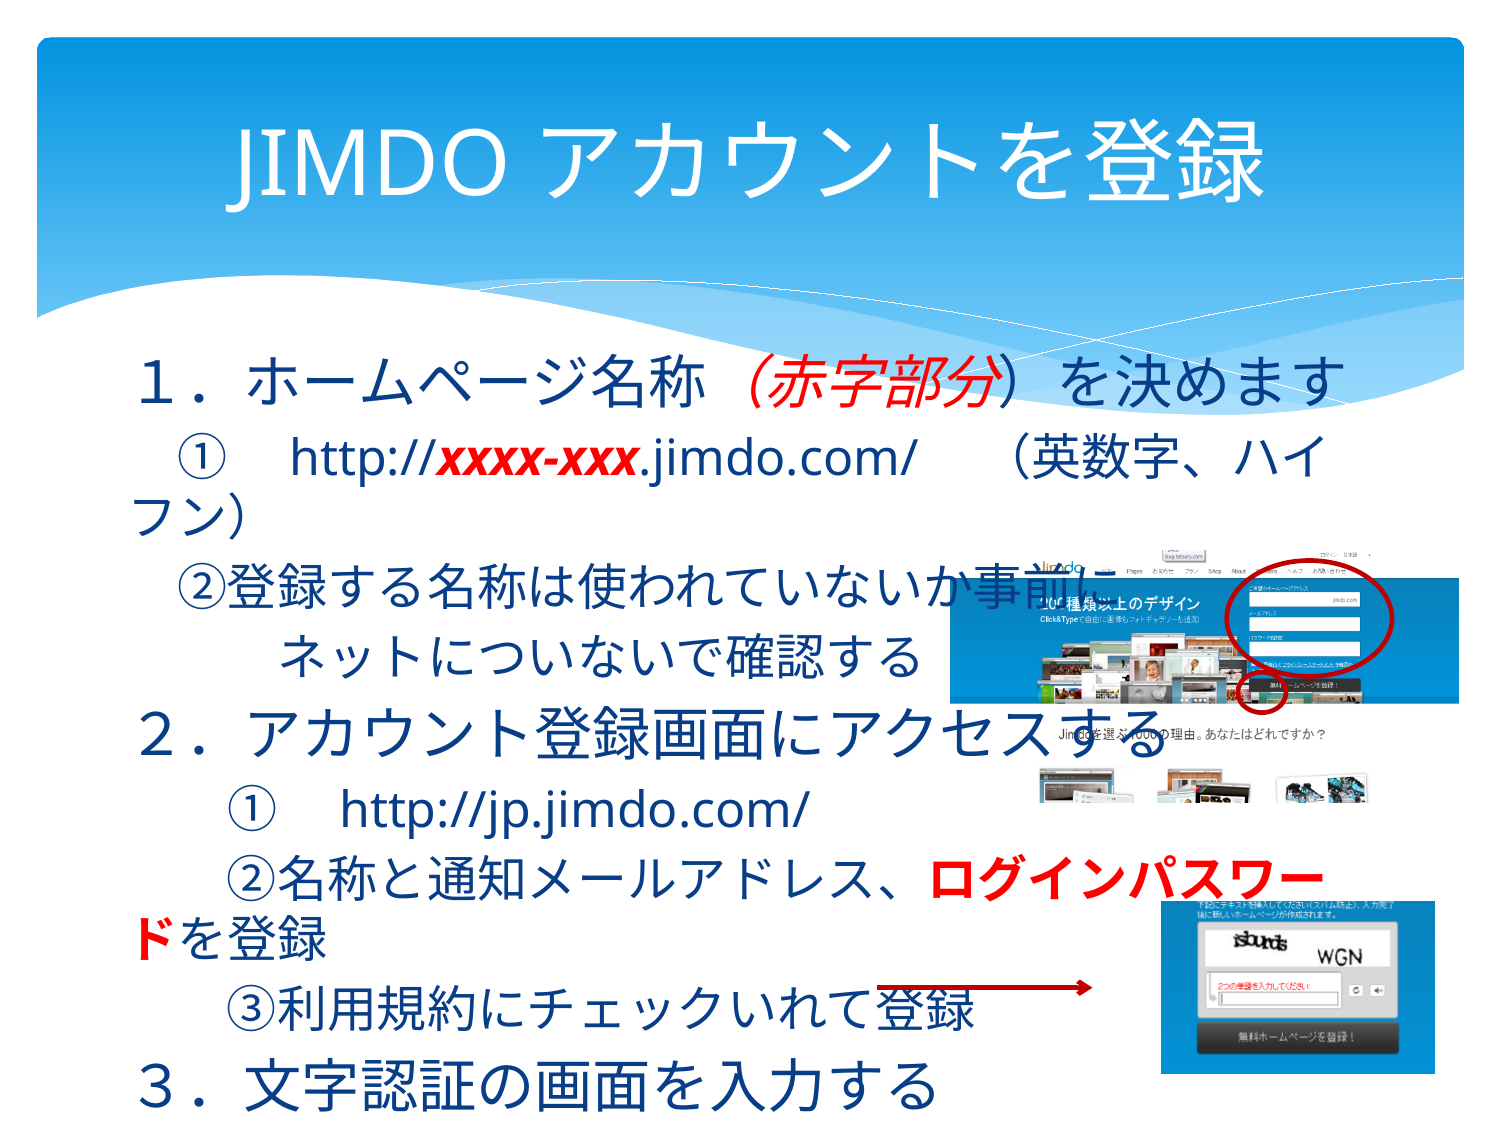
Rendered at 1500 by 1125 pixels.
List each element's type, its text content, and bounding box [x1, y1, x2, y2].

picture [1374, 901, 1393, 908]
picture [1050, 580, 1055, 601]
picture [1232, 912, 1240, 917]
picture [1198, 912, 1208, 918]
title JIMDOアカウントを登録 [75, 55, 1425, 261]
picture [1198, 1022, 1398, 1053]
picture [1281, 911, 1302, 918]
picture [1198, 922, 1398, 1018]
picture [1331, 901, 1344, 908]
picture [1198, 901, 1210, 908]
picture [1250, 901, 1261, 908]
picture [950, 550, 1459, 803]
list １．ホームページ名称（赤字部分）を決めます ① http://xxxx-xxx.jimdo.com/ （英数字、ハイフン） ②登録する名称は使われていないか事前に ネットについないで確認する ２．アカウント登録画面にアクセスする ① http://jp.jimdo.com/ ②名称と通知メールアドレス、ログインパスワードを登録 ③利用規約にチェックいれて登録 ３．文字認証の画面を入力する [112, 338, 1388, 1050]
picture [1213, 912, 1221, 918]
